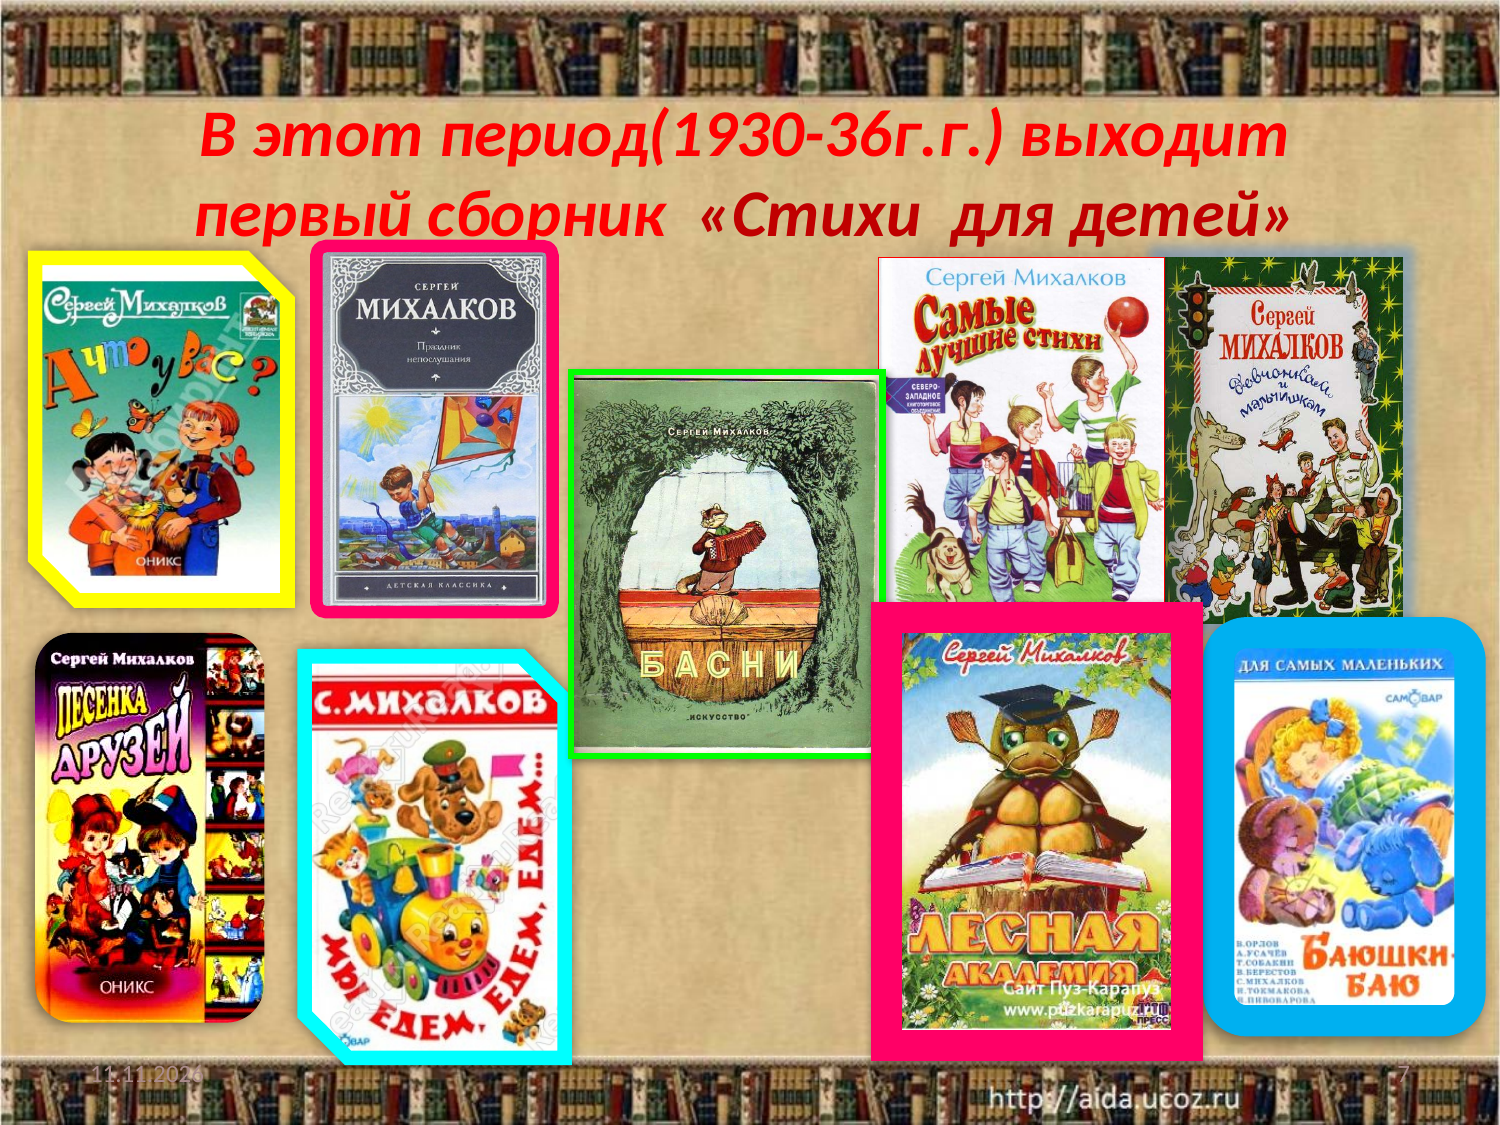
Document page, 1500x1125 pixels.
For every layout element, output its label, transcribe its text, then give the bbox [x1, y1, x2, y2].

picture [0, 0, 1500, 1125]
slide_number 7 [1074, 1044, 1425, 1103]
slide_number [75, 1042, 425, 1103]
title В этот период(1930-36г.г.) выходит первый сборник «Стихи для детей» [70, 81, 1421, 259]
